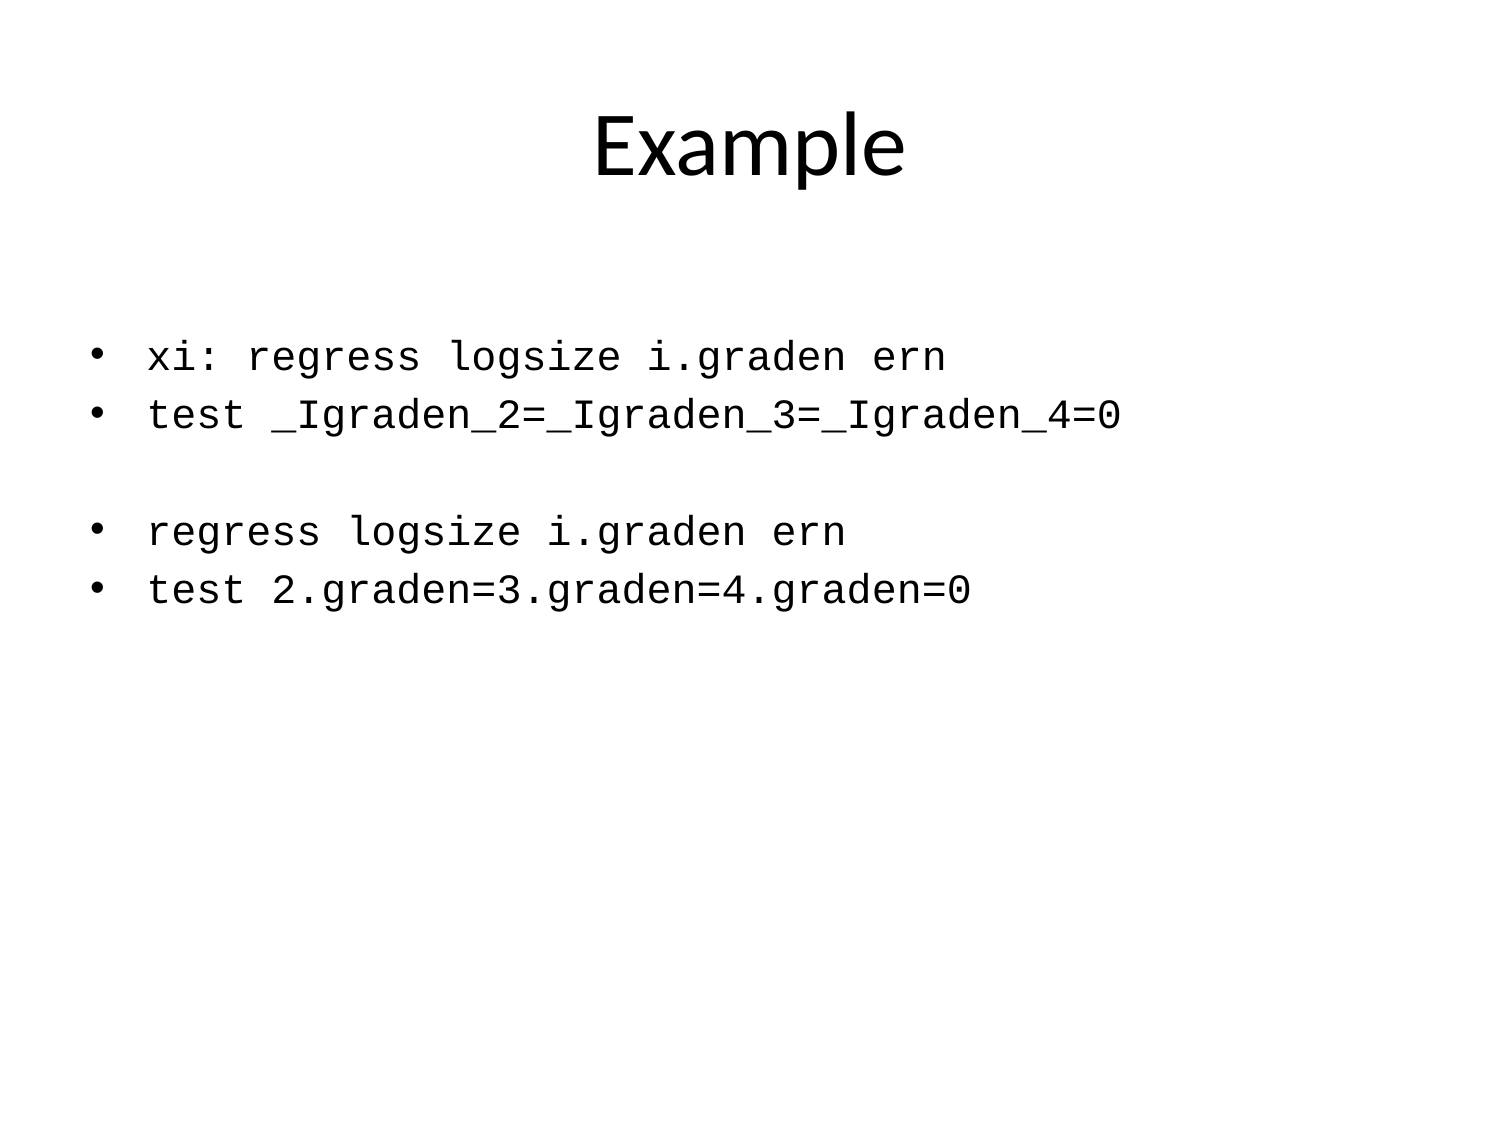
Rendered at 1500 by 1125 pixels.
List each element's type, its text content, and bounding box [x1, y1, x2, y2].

title Example [75, 45, 1425, 233]
list xi: regress logsize i.graden ern test _Igraden_2=_Igraden_3=_Igraden_4=0 regress logsize i.graden ern test 2.graden=3.graden=4.graden=0 [75, 262, 1425, 1005]
